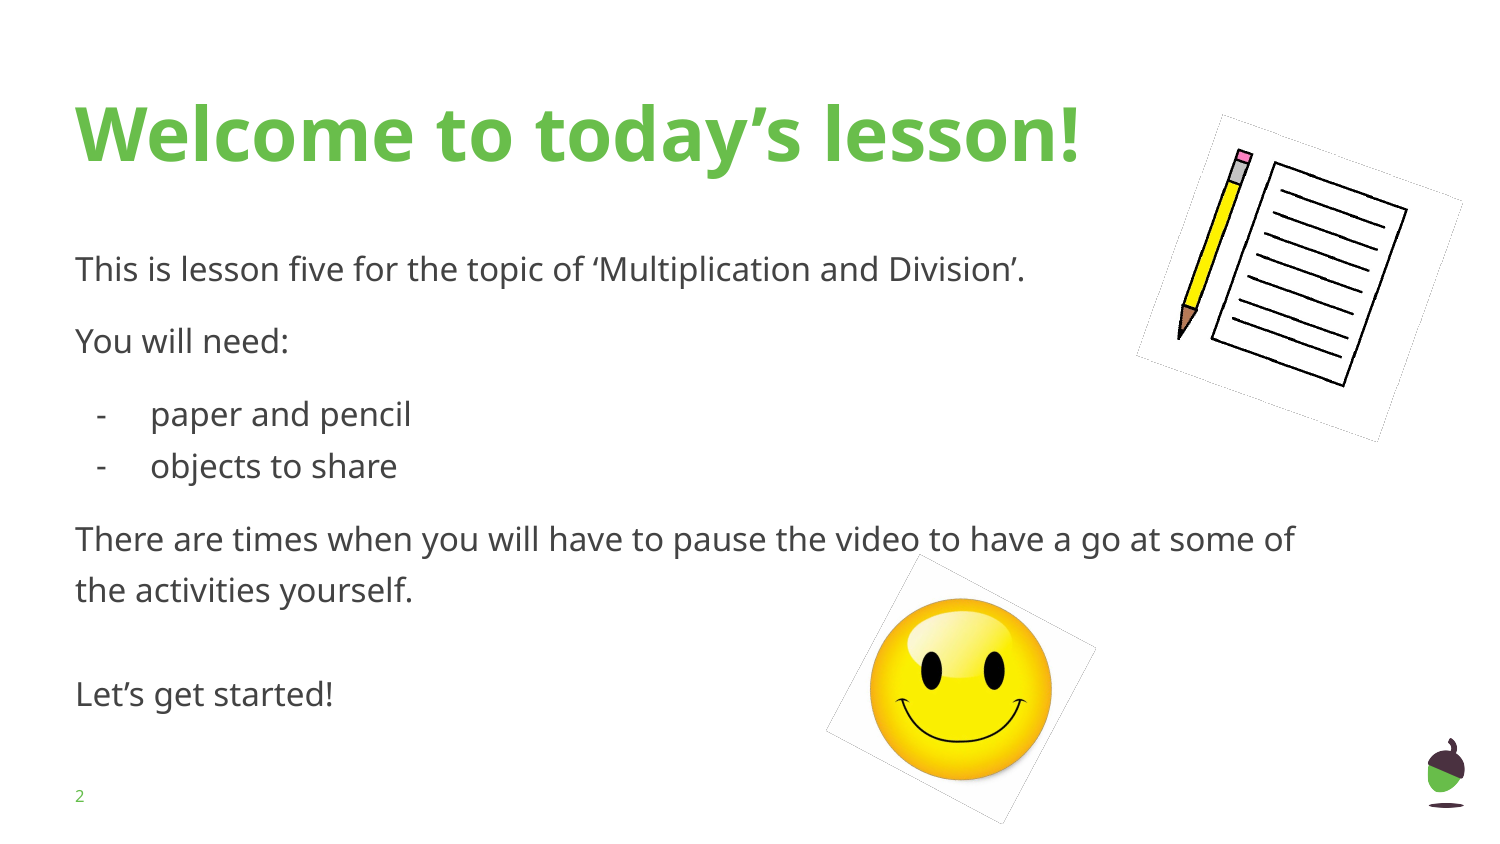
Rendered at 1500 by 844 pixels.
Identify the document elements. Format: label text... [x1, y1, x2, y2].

picture [827, 555, 1096, 824]
slide_number ‹#› [75, 786, 194, 816]
picture [1427, 738, 1465, 808]
text_box This is lesson five for the topic of ‘Multiplication and Division’. You will need: paper and pencil objects to share There are times when you will have to pause the video to have a go at some of the activities yourself. Let’s get started! [75, 235, 1305, 760]
picture [1137, 115, 1463, 442]
text_box Welcome to today’s lesson! [75, 73, 1425, 207]
